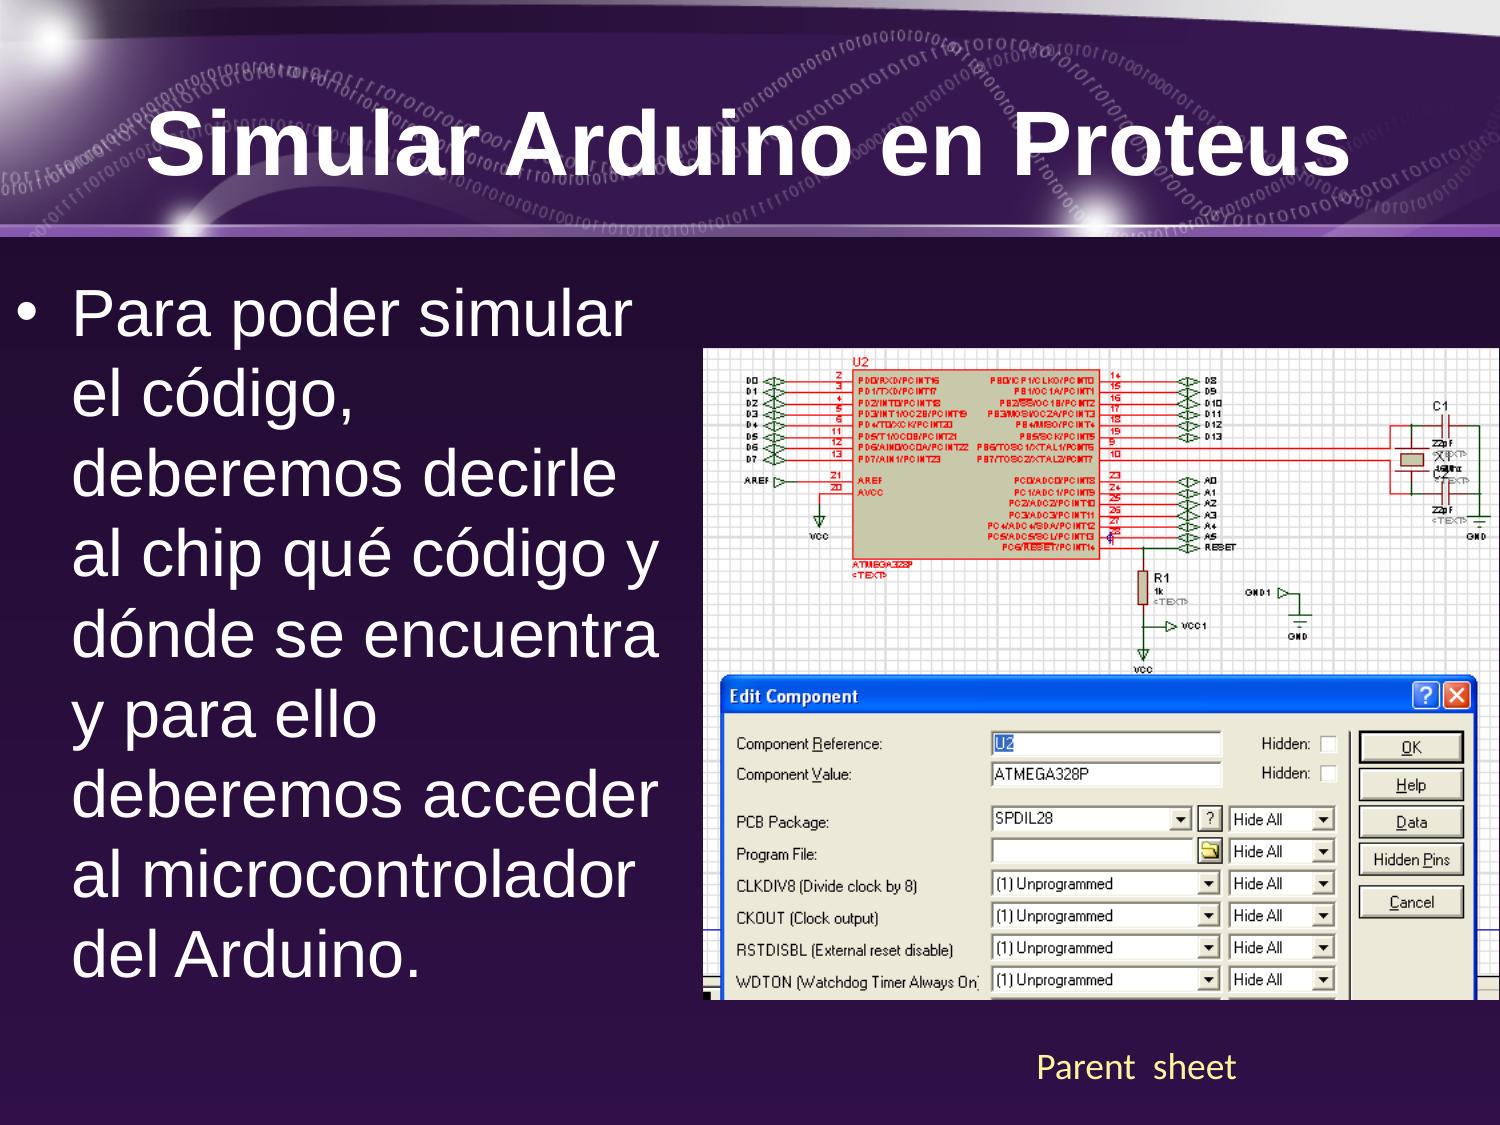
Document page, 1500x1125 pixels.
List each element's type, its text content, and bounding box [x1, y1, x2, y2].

picture [0, 0, 1500, 237]
text_box Parent sheet [1021, 1034, 1270, 1095]
picture [703, 348, 1499, 1000]
list Para poder simular el código, deberemos decirle al chip qué código y dónde se encuentra y para ello deberemos acceder al microcontrolador del Arduino. [0, 262, 704, 1083]
title Simular Arduino en Proteus [75, 45, 1425, 233]
